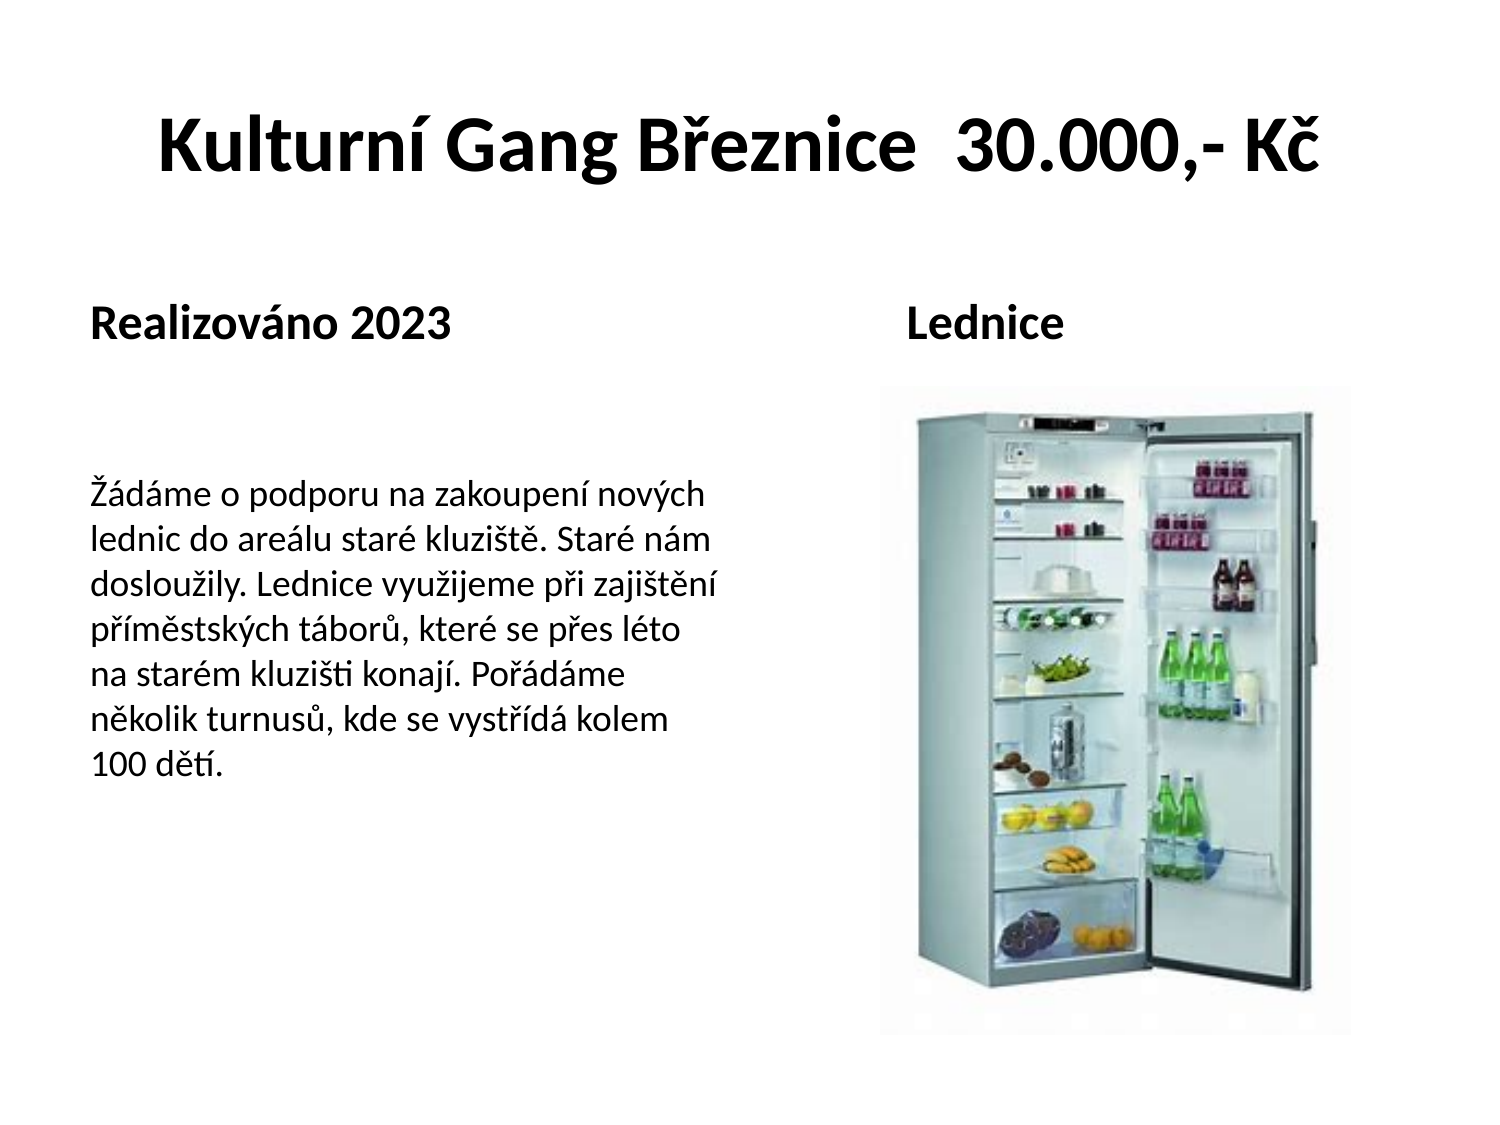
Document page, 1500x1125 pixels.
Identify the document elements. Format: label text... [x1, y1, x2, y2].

title Kulturní Gang Březnice 30.000,- Kč [75, 45, 1425, 233]
list Žádáme o podporu na zakoupení nových lednic do areálu staré kluziště. Staré nám dosloužily. Lednice využijeme při zajištění příměstských táborů, které se přes léto na starém kluzišti konají. Pořádáme několik turnusů, kde se vystřídá kolem 100 dětí. [75, 356, 738, 1005]
list Realizováno 2023 [75, 251, 891, 357]
list Lednice [891, 251, 1425, 357]
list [880, 386, 1351, 1036]
